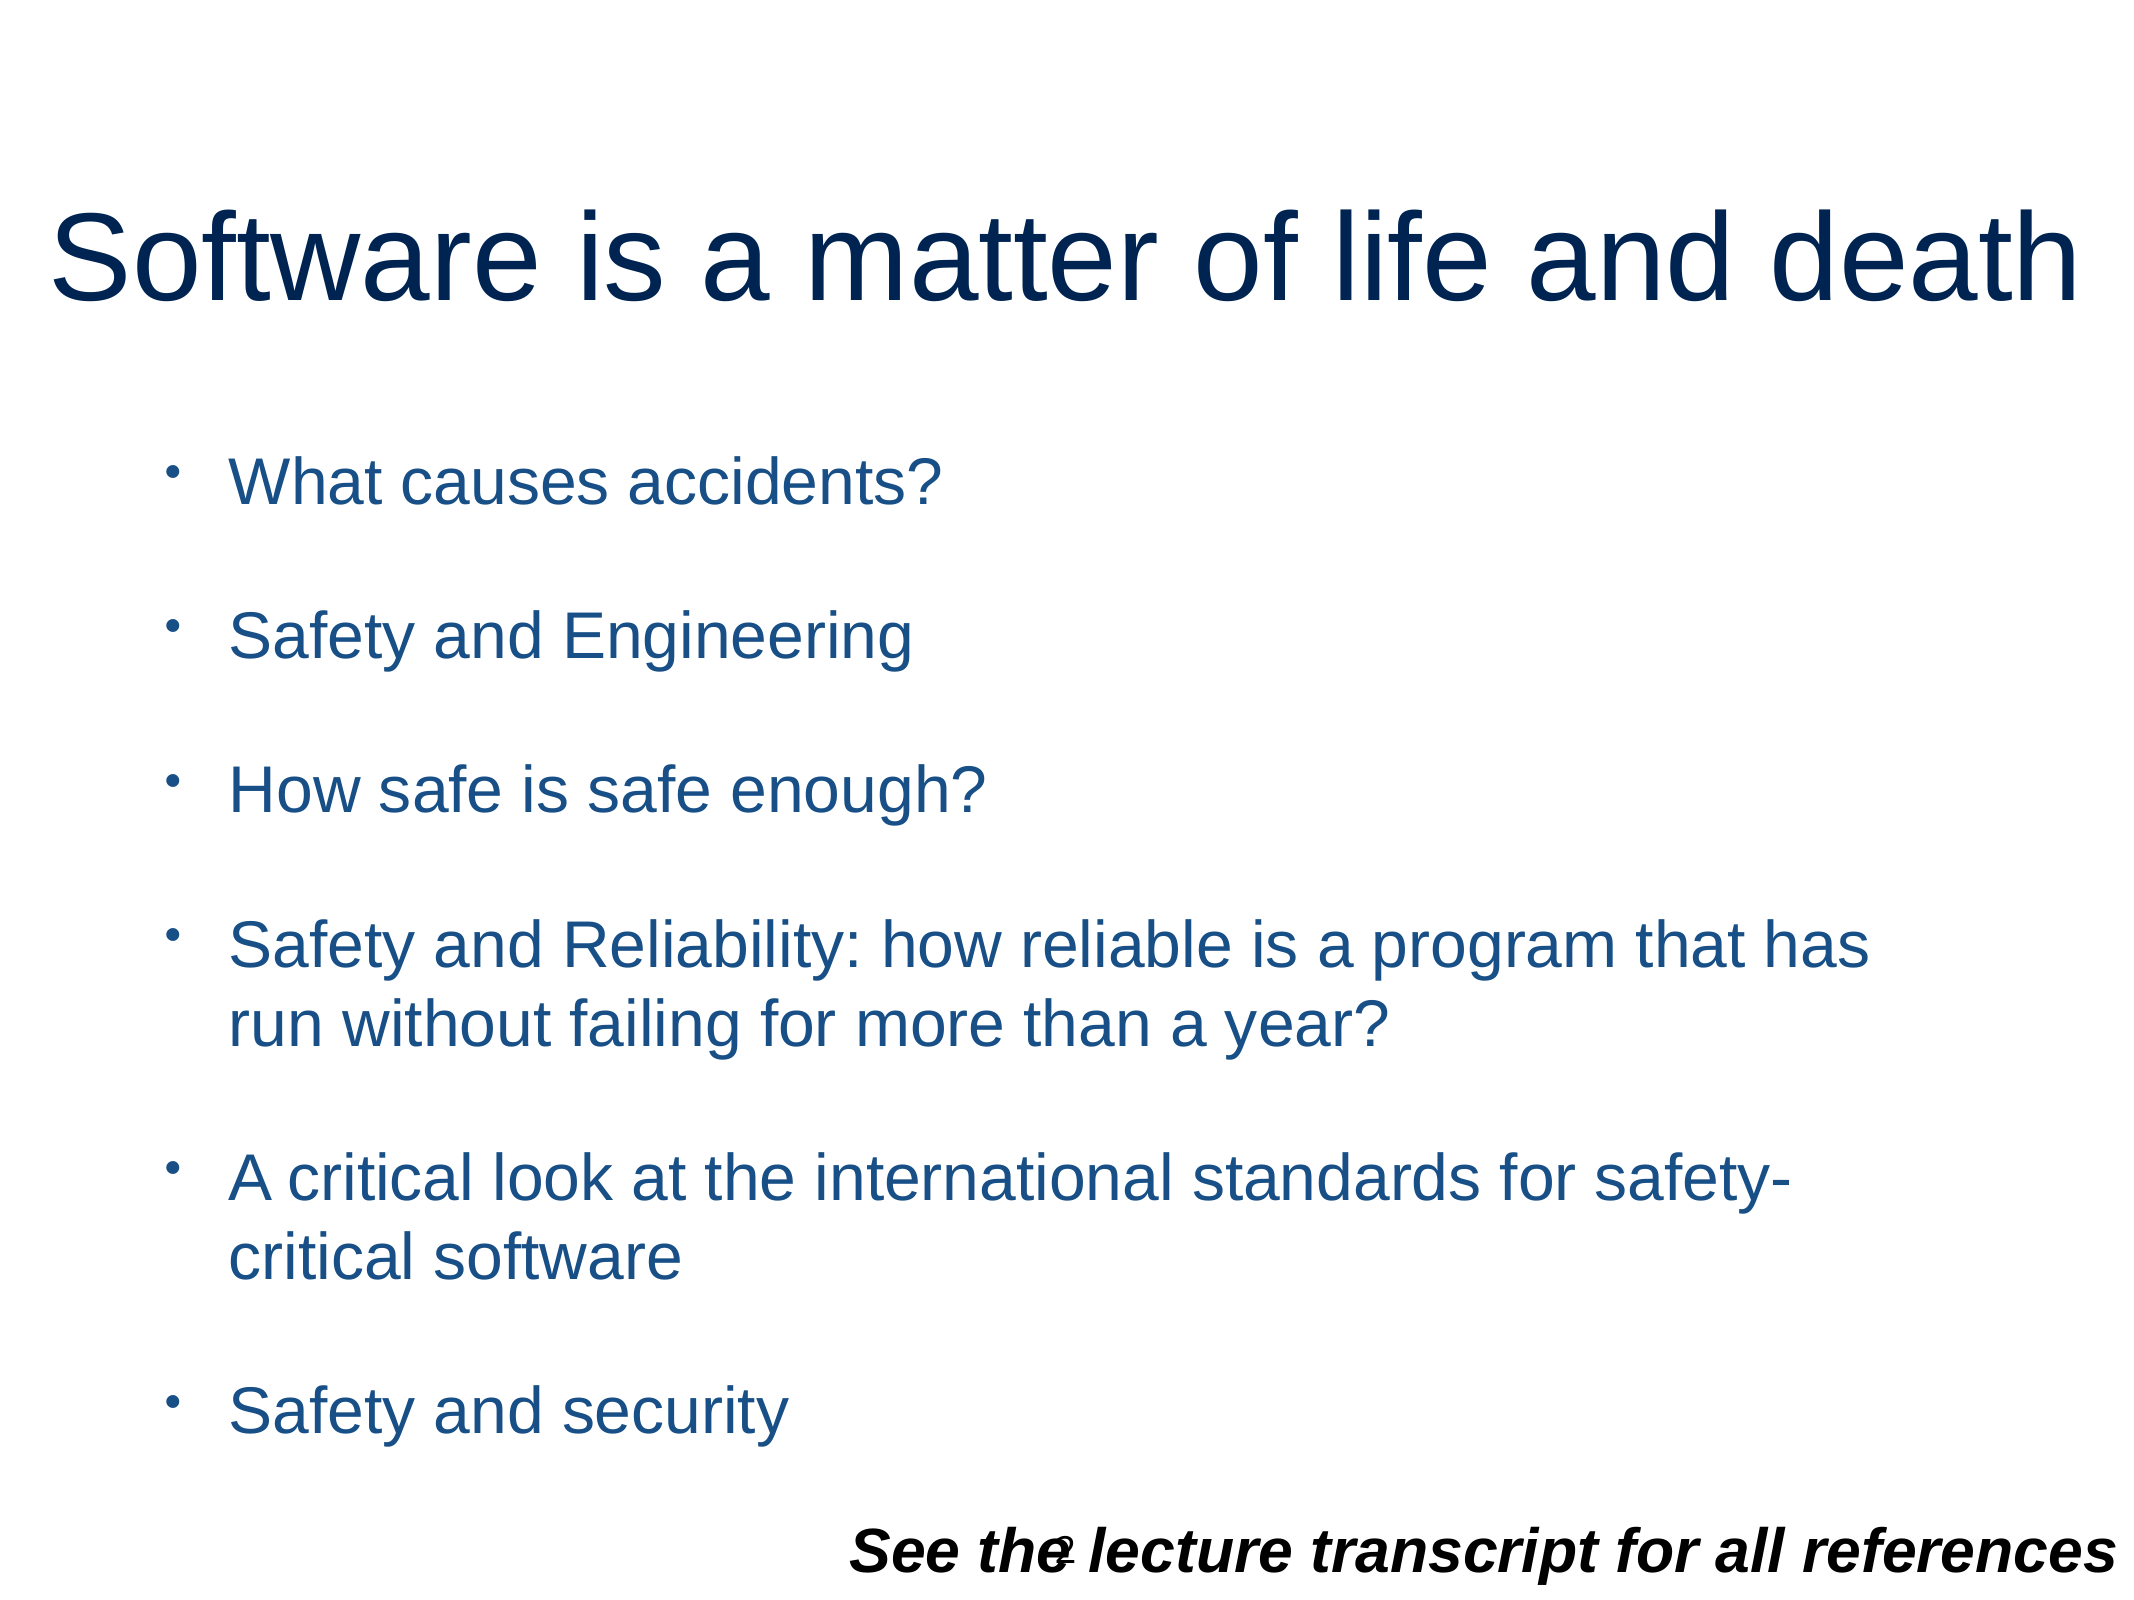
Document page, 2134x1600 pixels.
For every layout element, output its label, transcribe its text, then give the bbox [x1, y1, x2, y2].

slide_number 2 [1045, 1517, 1086, 1581]
list What causes accidents? Safety and Engineering How safe is safe enough? Safety and Reliability: how reliable is a program that has run without failing for more than a year? A critical look at the international standards for safety-critical software Safety and security [155, 426, 1978, 1459]
text_box See the lecture transcript for all references [841, 1501, 2128, 1594]
title Software is a matter of life and death [16, 72, 2118, 428]
